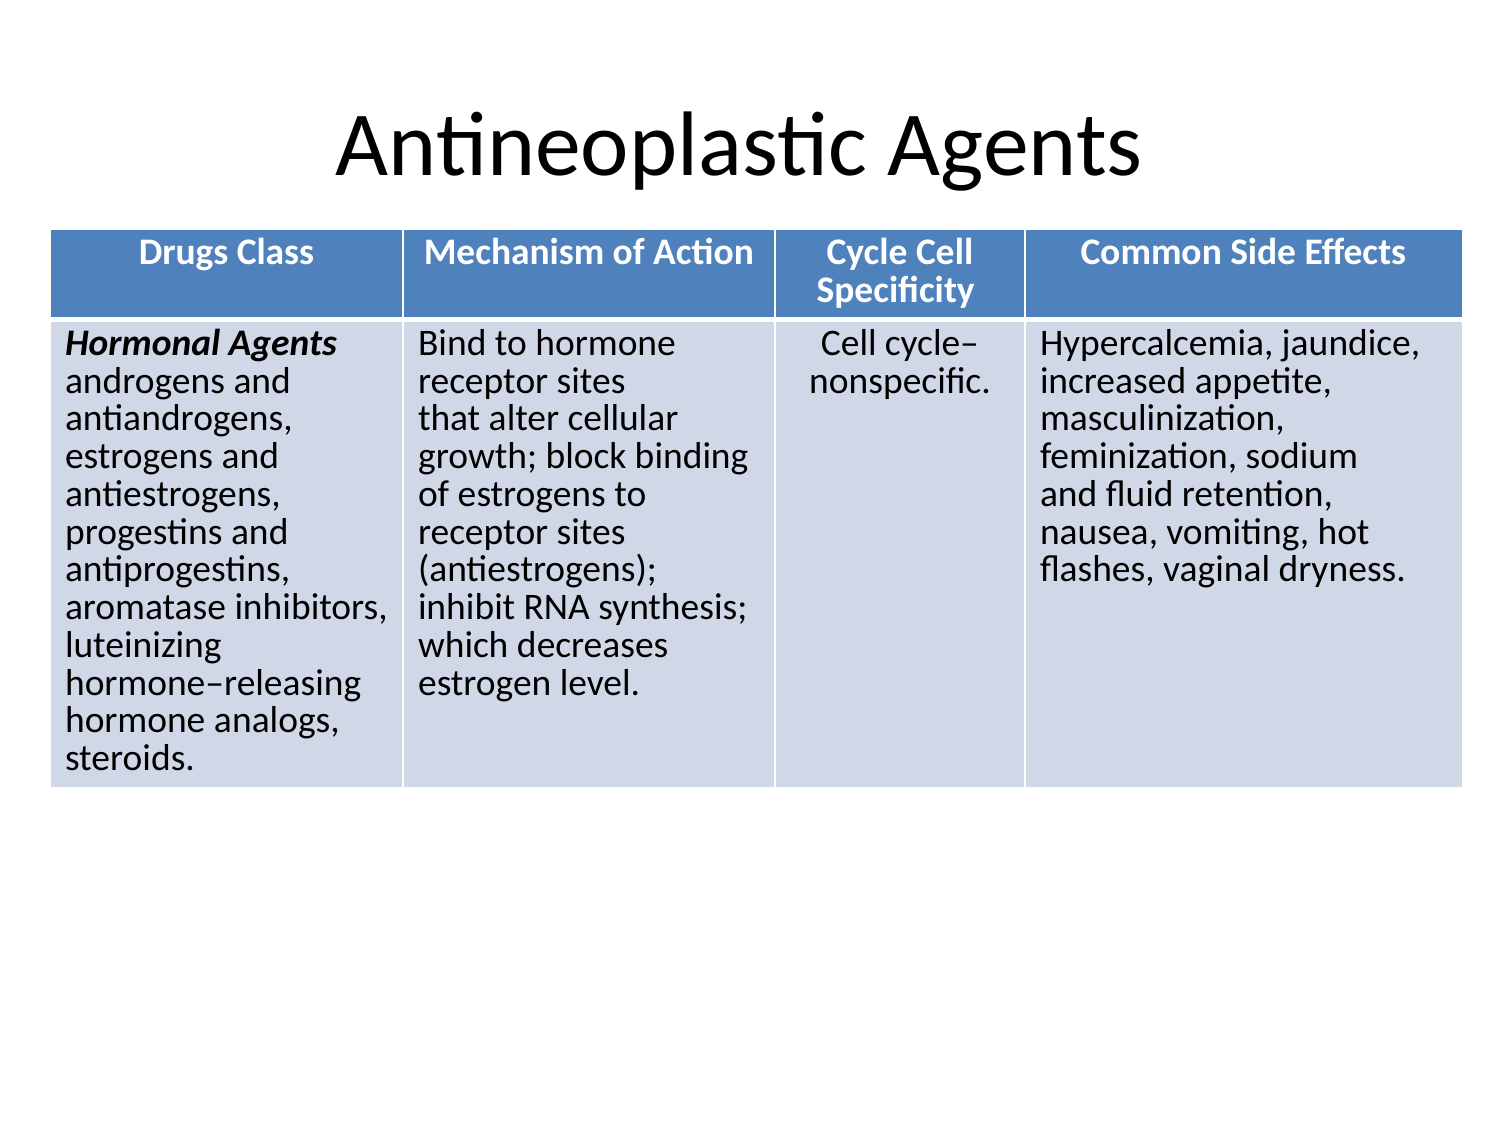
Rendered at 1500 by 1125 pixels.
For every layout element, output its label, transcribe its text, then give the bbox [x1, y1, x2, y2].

table_cell Hypercalcemia, jaundice, increased appetite, masculinization, feminization, sodium and fluid retention, nausea, vomiting, hot flashes, vaginal dryness. [1026, 322, 1462, 787]
table_header Mechanism of Action [404, 230, 774, 317]
table_cell Bind to hormone receptor sites that alter cellular growth; block binding of estrogens to receptor sites (antiestrogens); inhibit RNA synthesis; which decreases estrogen level. [404, 322, 774, 787]
table_header Common Side Effects [1026, 230, 1462, 317]
table_header Drugs Class [51, 230, 402, 317]
title Antineoplastic Agents [75, 45, 1425, 228]
table_cell Cell cycle–nonspecific. [776, 322, 1024, 787]
table_cell Hormonal Agents androgens and antiandrogens, estrogens and antiestrogens, progestins and antiprogestins, aromatase inhibitors, luteinizing hormone–releasing hormone analogs, steroids. [51, 322, 402, 787]
table_header Cycle Cell Specificity [776, 230, 1024, 317]
